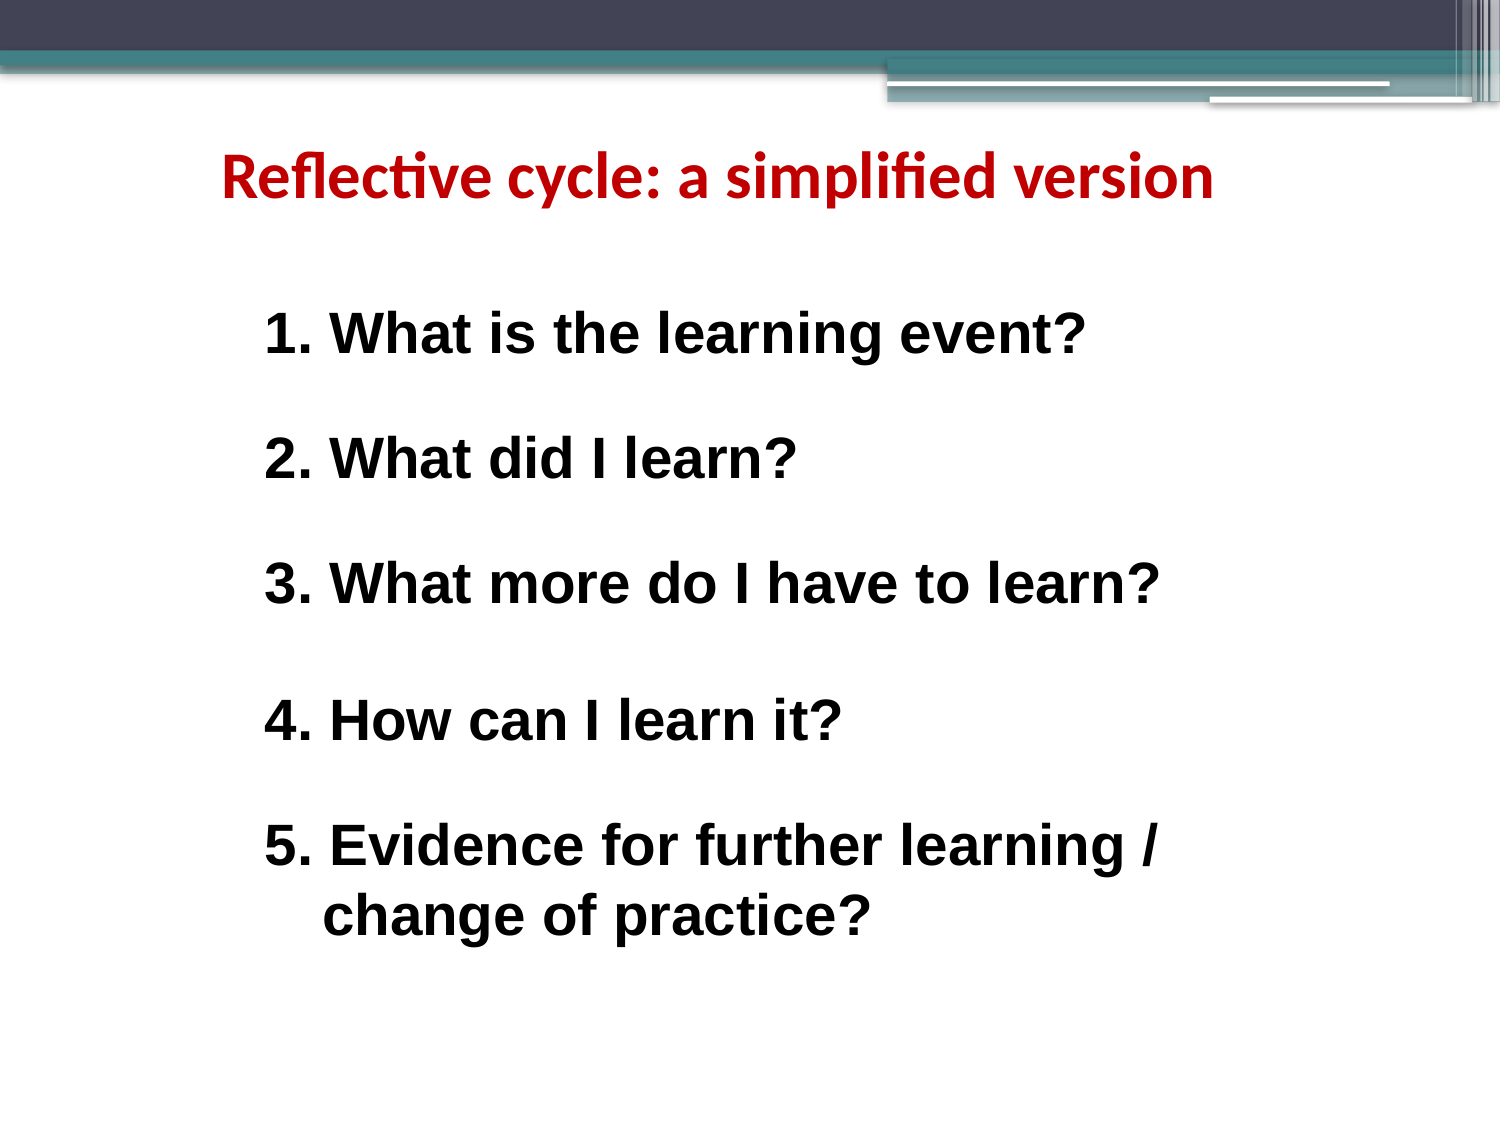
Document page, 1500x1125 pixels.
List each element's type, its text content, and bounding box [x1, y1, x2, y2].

text_box Reflective cycle: a simplified version [99, 124, 1338, 220]
text_box 2. What did I learn? [249, 412, 1013, 498]
text_box 5. Evidence for further learning / change of practice? [249, 799, 1383, 955]
text_box 4. How can I learn it? [249, 675, 1213, 760]
text_box 1. What is the learning event? [249, 287, 1360, 373]
text_box 3. What more do I have to learn? [249, 537, 1336, 623]
